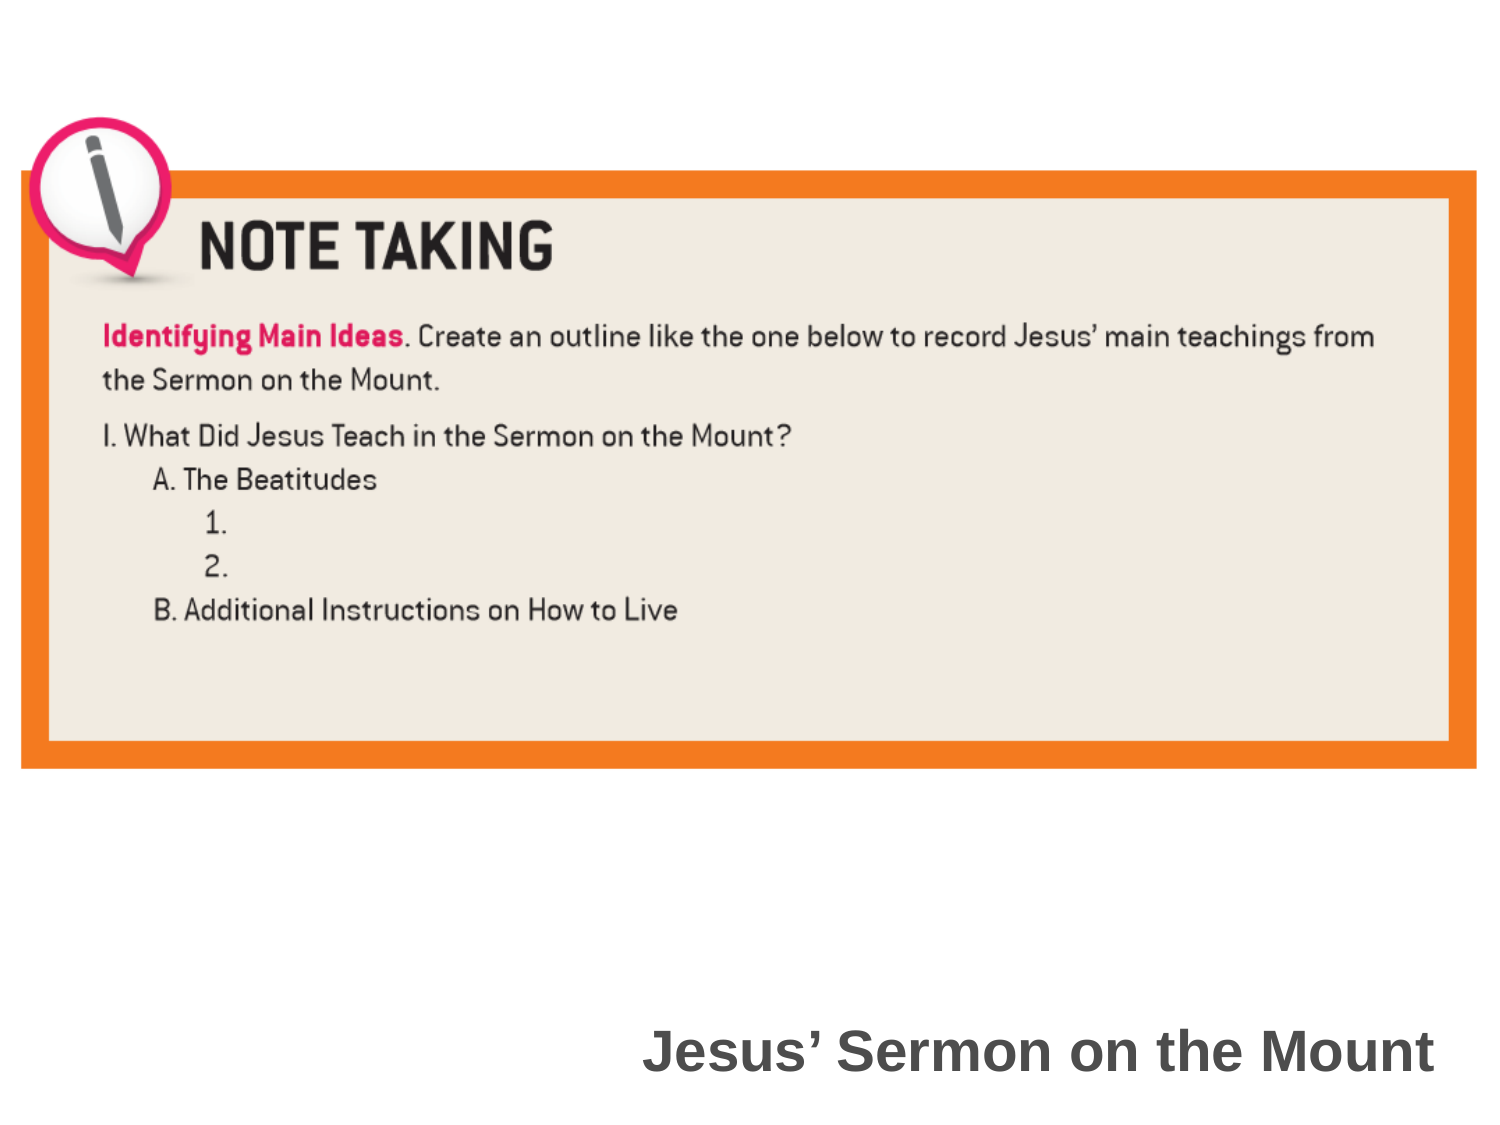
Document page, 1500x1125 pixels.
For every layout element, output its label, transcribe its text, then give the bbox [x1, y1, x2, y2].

text_box Jesus’ Sermon on the Mount [212, 1006, 1450, 1125]
picture [5, 112, 1488, 776]
